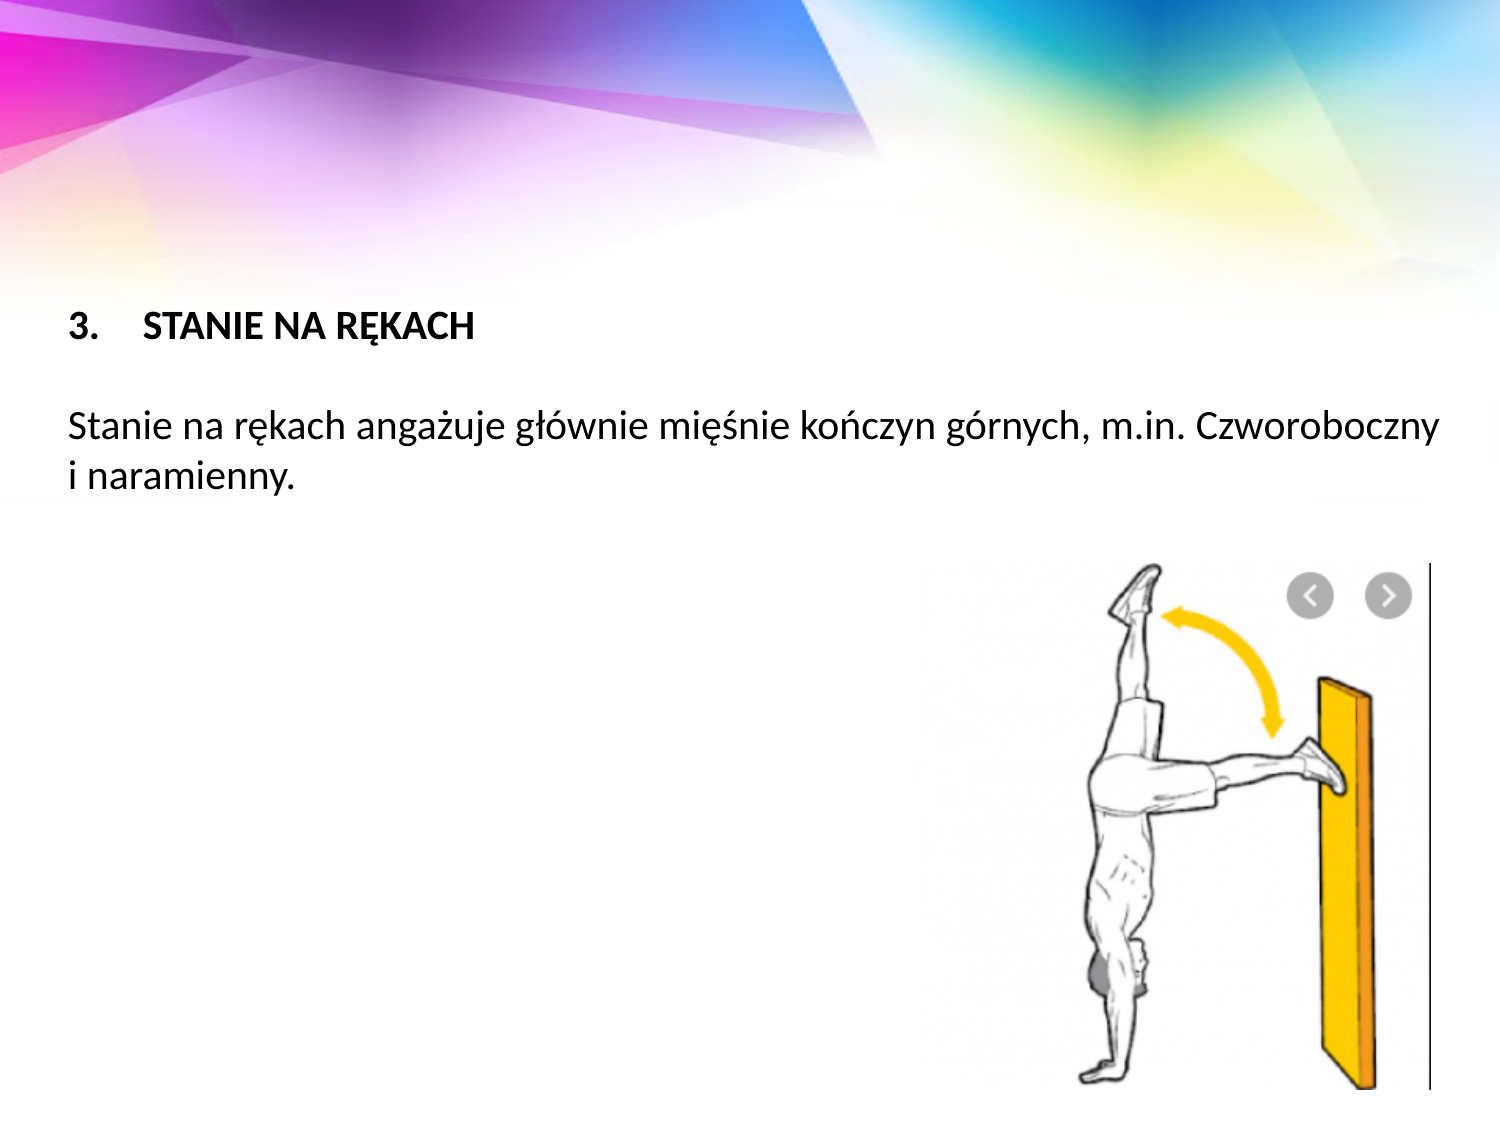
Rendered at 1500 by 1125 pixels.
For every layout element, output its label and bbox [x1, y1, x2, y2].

picture [915, 562, 1432, 1090]
picture [0, 0, 1500, 501]
